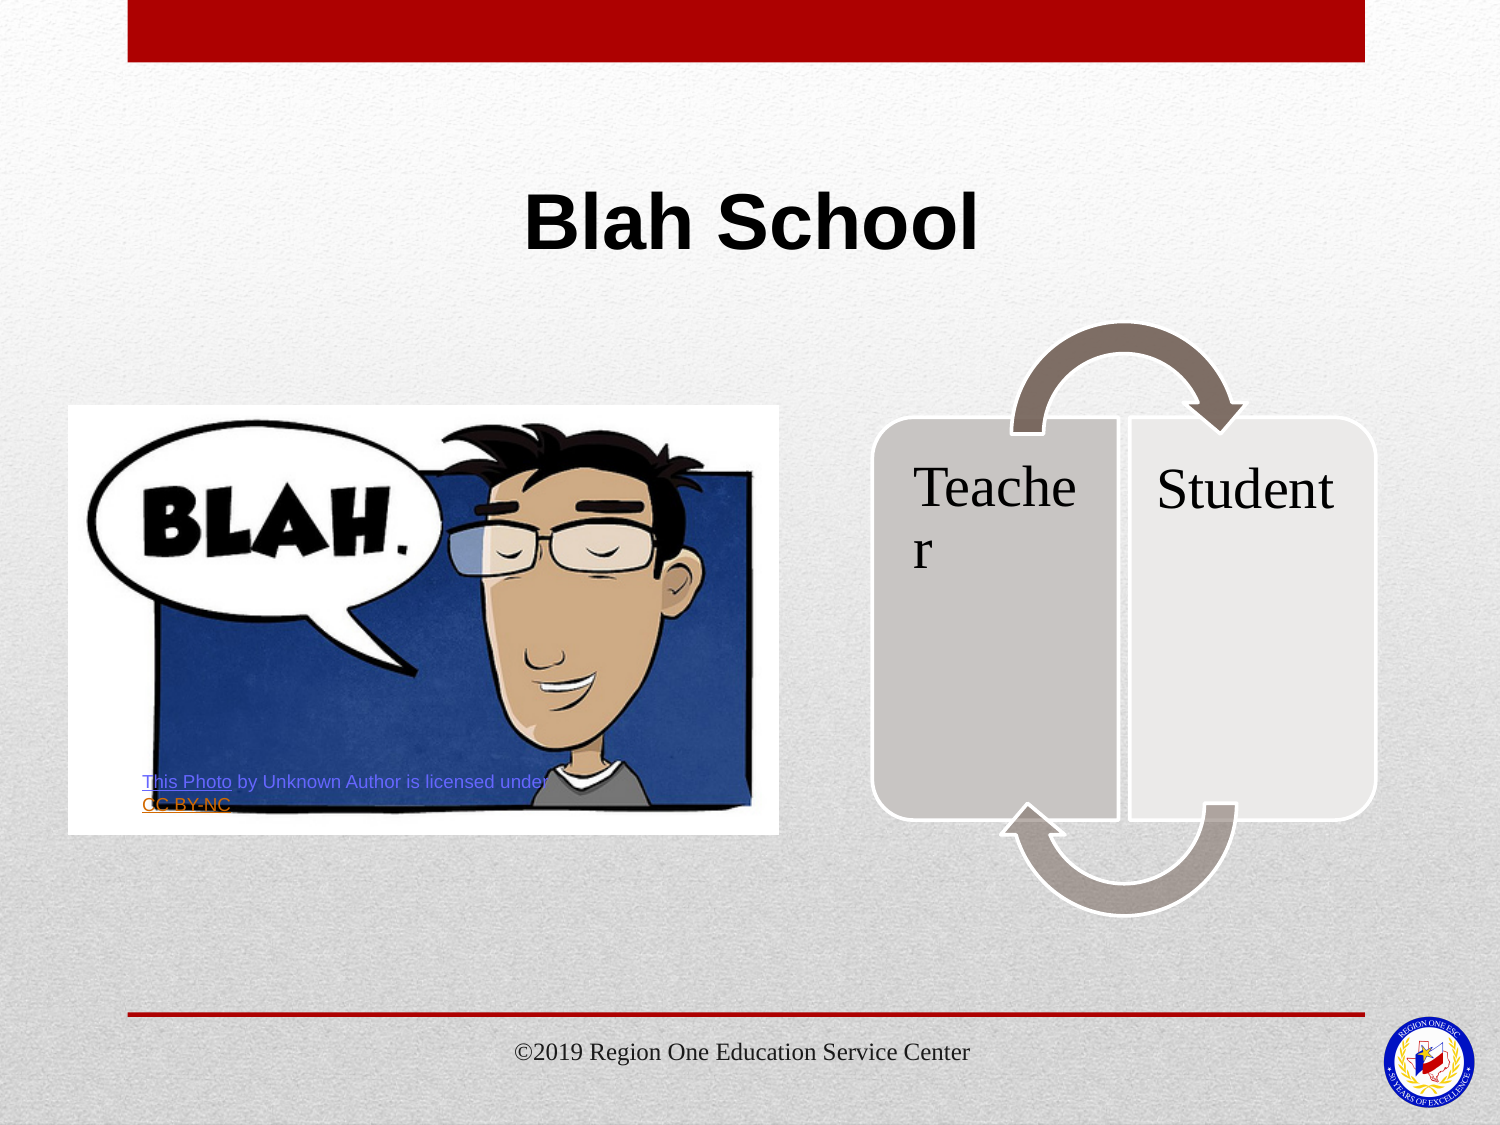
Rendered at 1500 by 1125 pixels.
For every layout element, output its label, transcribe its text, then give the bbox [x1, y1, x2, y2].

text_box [714, 304, 1500, 933]
footer ©2019 Region One Education Service Center [342, 1020, 1143, 1081]
picture [67, 405, 779, 836]
picture [1382, 1015, 1476, 1108]
text_box Blah School [158, 163, 1346, 274]
